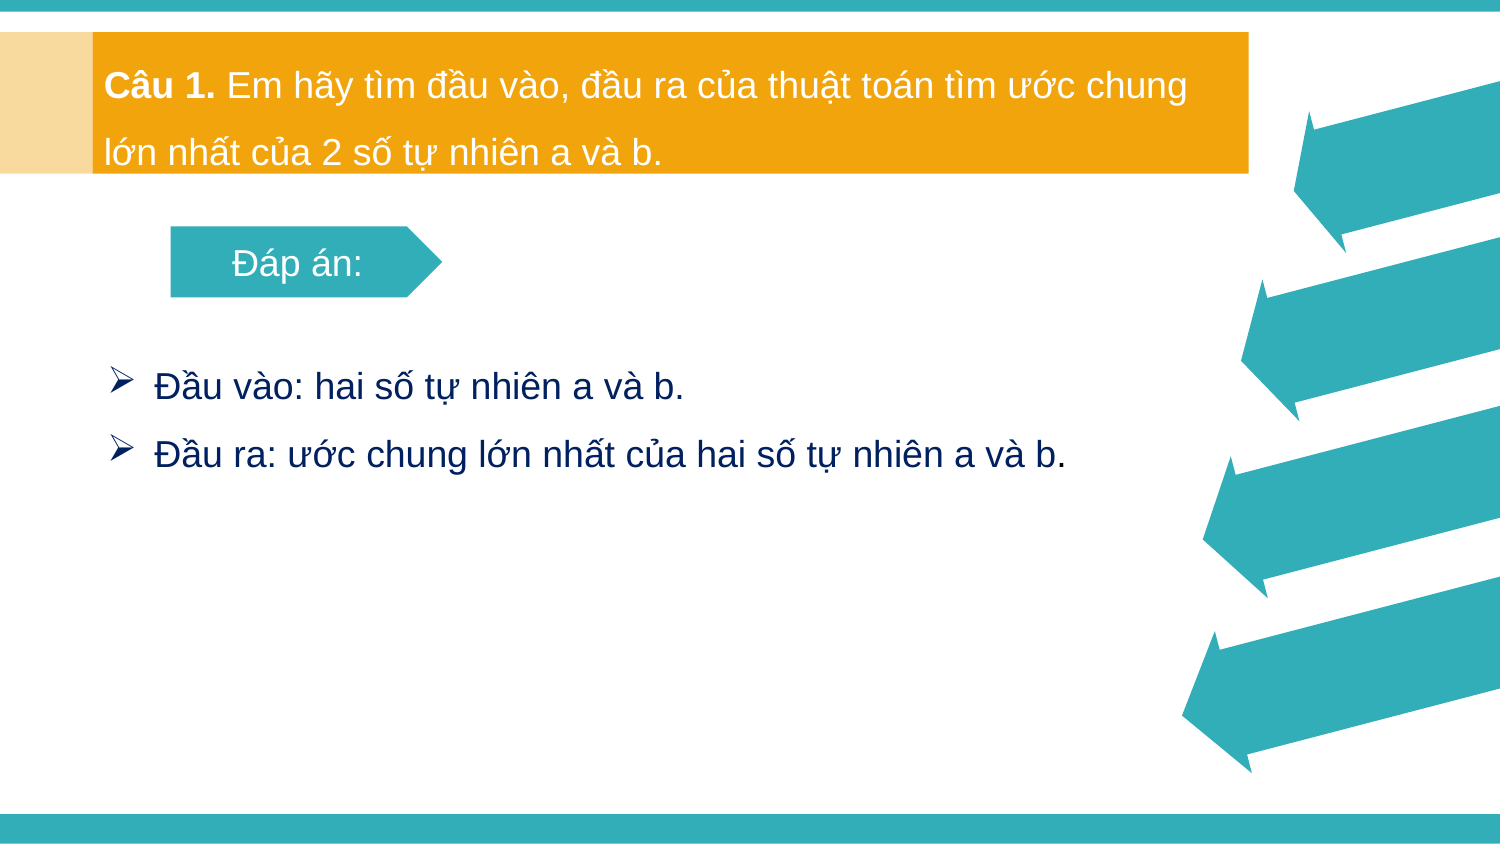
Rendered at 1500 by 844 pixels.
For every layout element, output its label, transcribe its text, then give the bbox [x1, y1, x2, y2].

text_box [1238, 235, 1500, 424]
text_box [0, 31, 1249, 174]
text_box [1291, 78, 1500, 255]
text_box Đáp án: [168, 224, 445, 300]
text_box [1180, 574, 1500, 775]
text_box Đầu vào: hai số tự nhiên a và b. Đầu ra: ước chung lớn nhất của hai số tự nhiên a và b. [92, 332, 1125, 482]
text_box [1200, 403, 1500, 601]
